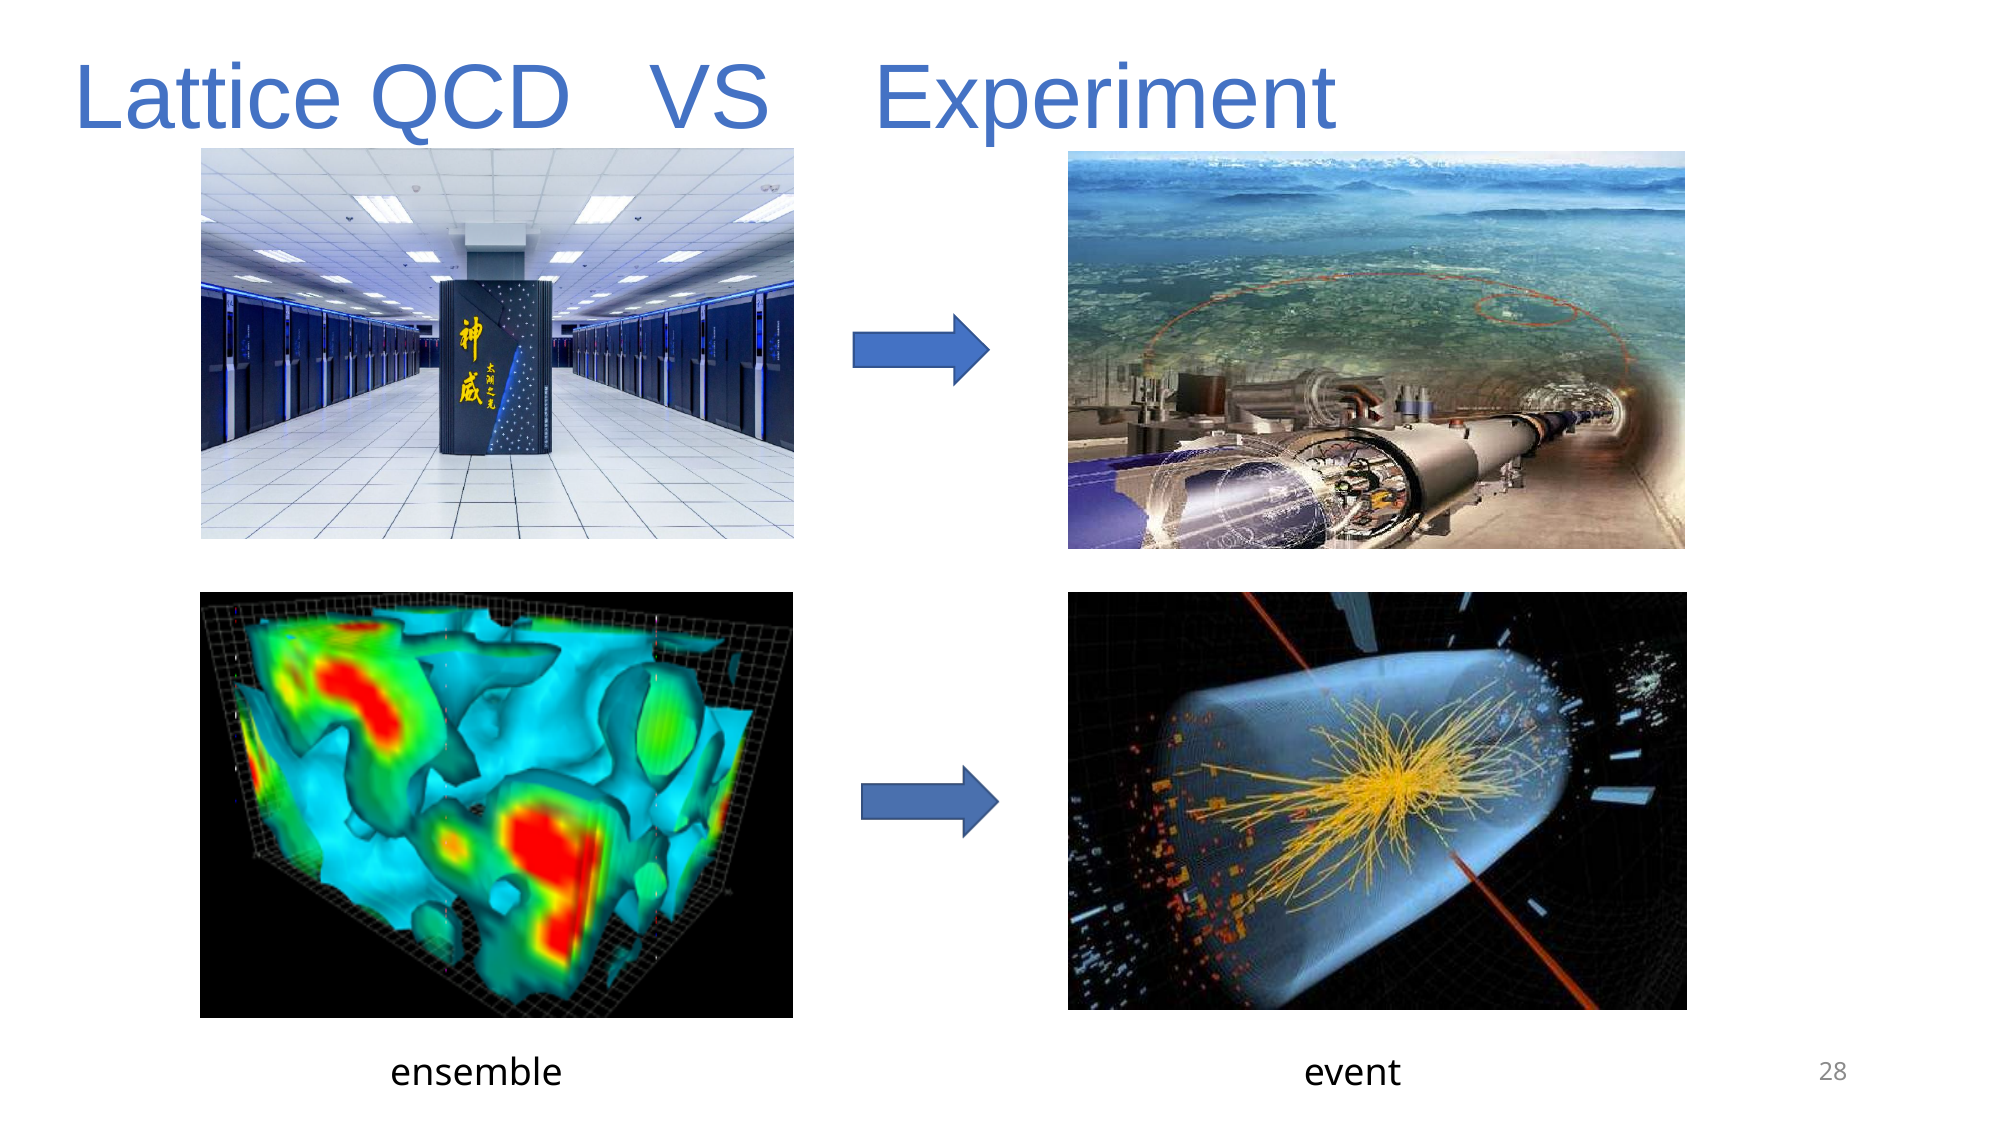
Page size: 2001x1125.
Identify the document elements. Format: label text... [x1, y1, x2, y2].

text_box event [1289, 1040, 1417, 1101]
picture [200, 592, 793, 1018]
picture [1068, 150, 1687, 549]
slide_number 28 [1412, 1042, 1863, 1103]
title Lattice QCD VS Experiment [58, 0, 1784, 208]
picture [1068, 592, 1687, 1010]
text_box ensemble [375, 1040, 578, 1101]
text_box [852, 313, 991, 387]
picture [201, 148, 794, 539]
picture [861, 764, 1000, 839]
